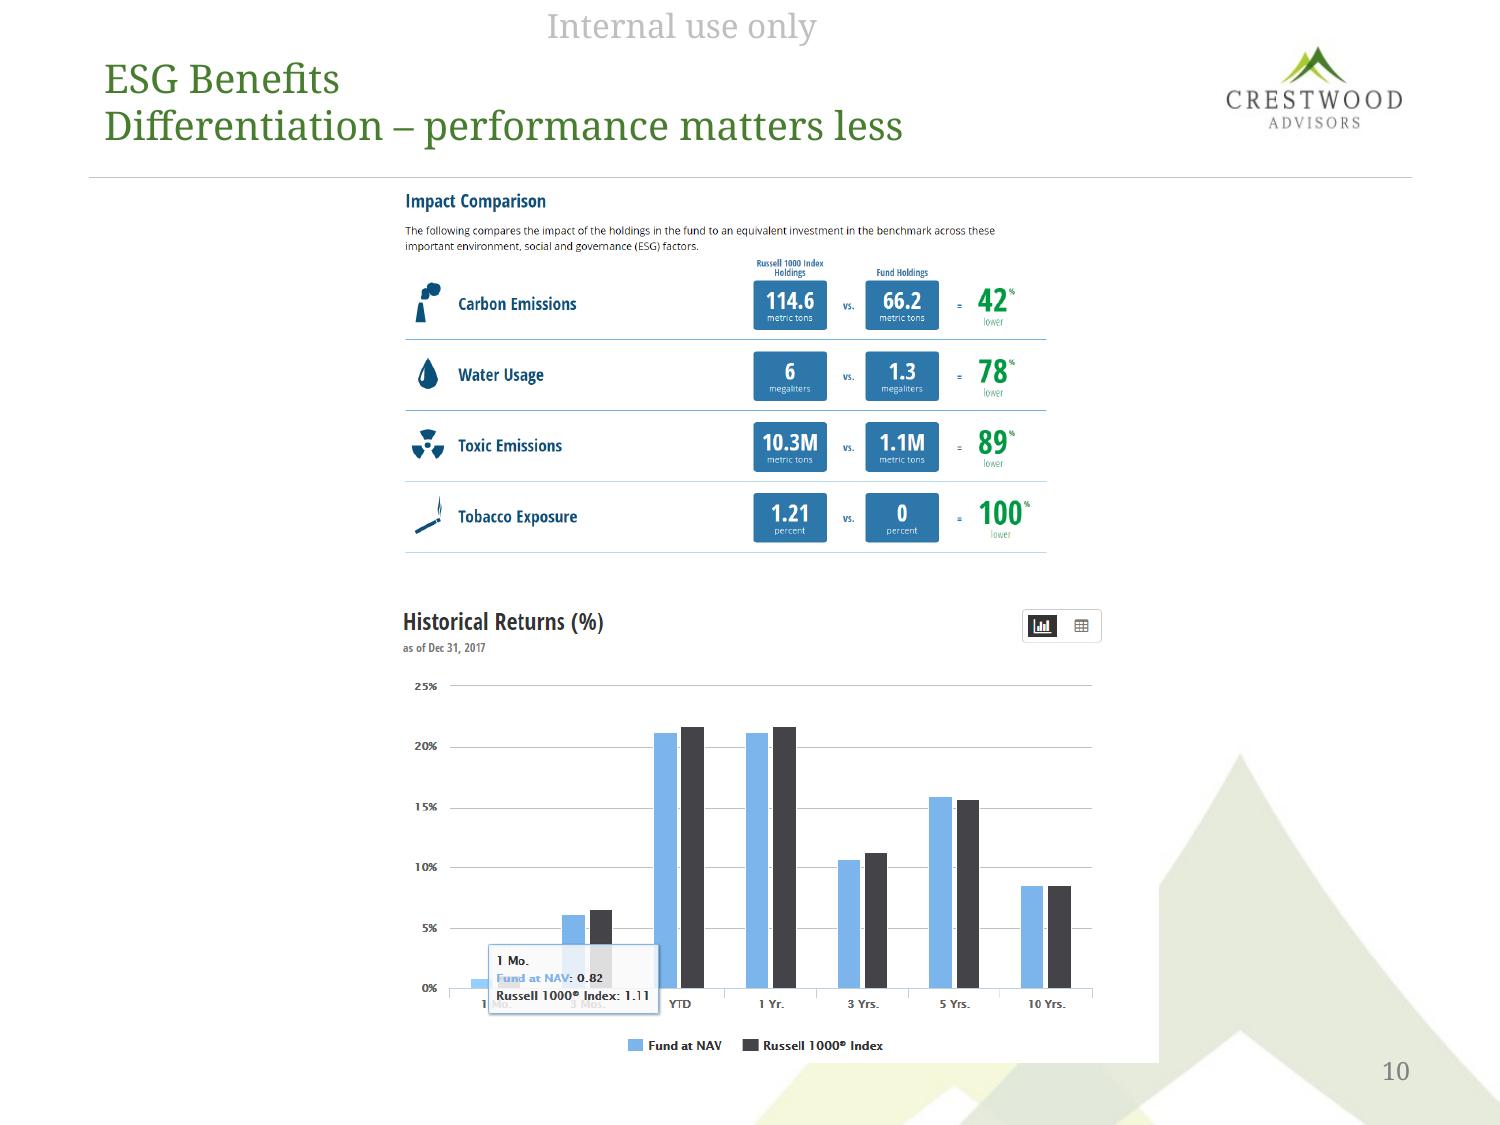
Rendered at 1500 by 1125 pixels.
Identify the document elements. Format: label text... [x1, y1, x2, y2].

title ESG Benefits Differentiation – performance matters less [89, 45, 1189, 158]
picture [0, 187, 1500, 1125]
slide_number 10 [1074, 1042, 1425, 1103]
picture [1158, 18, 1469, 161]
